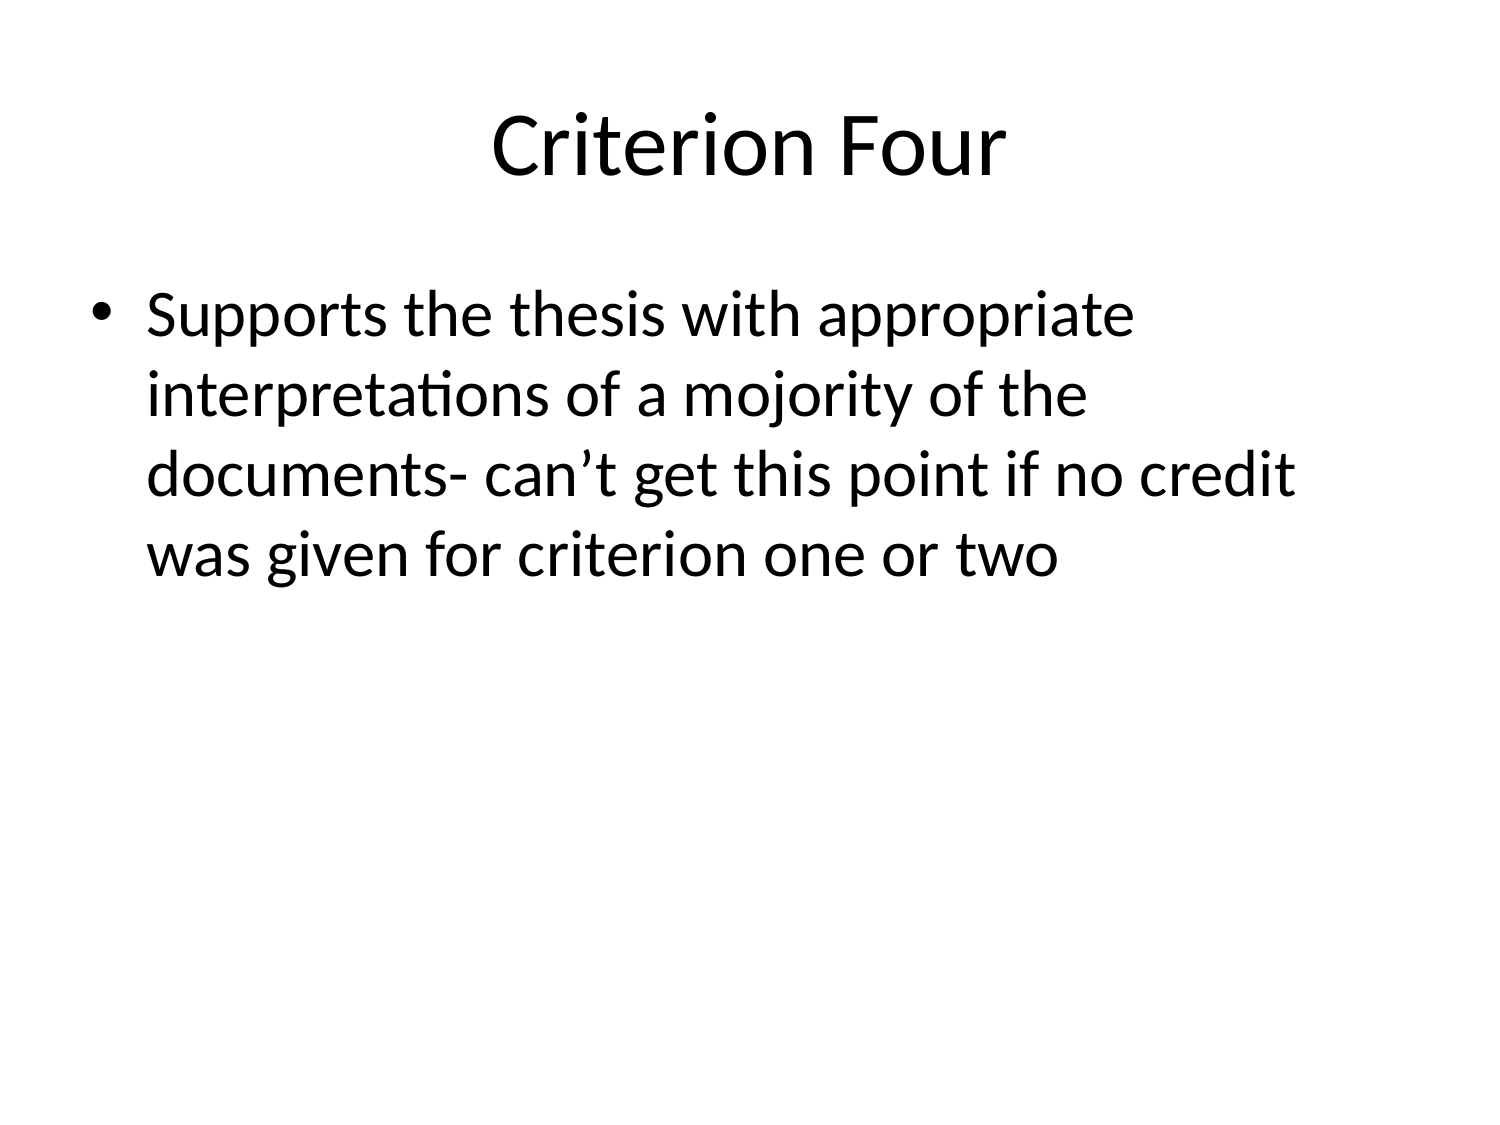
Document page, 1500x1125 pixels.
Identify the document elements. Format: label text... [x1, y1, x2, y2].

title Criterion Four [75, 45, 1425, 233]
list Supports the thesis with appropriate interpretations of a mojority of the documents- can’t get this point if no credit was given for criterion one or two [75, 262, 1425, 1005]
